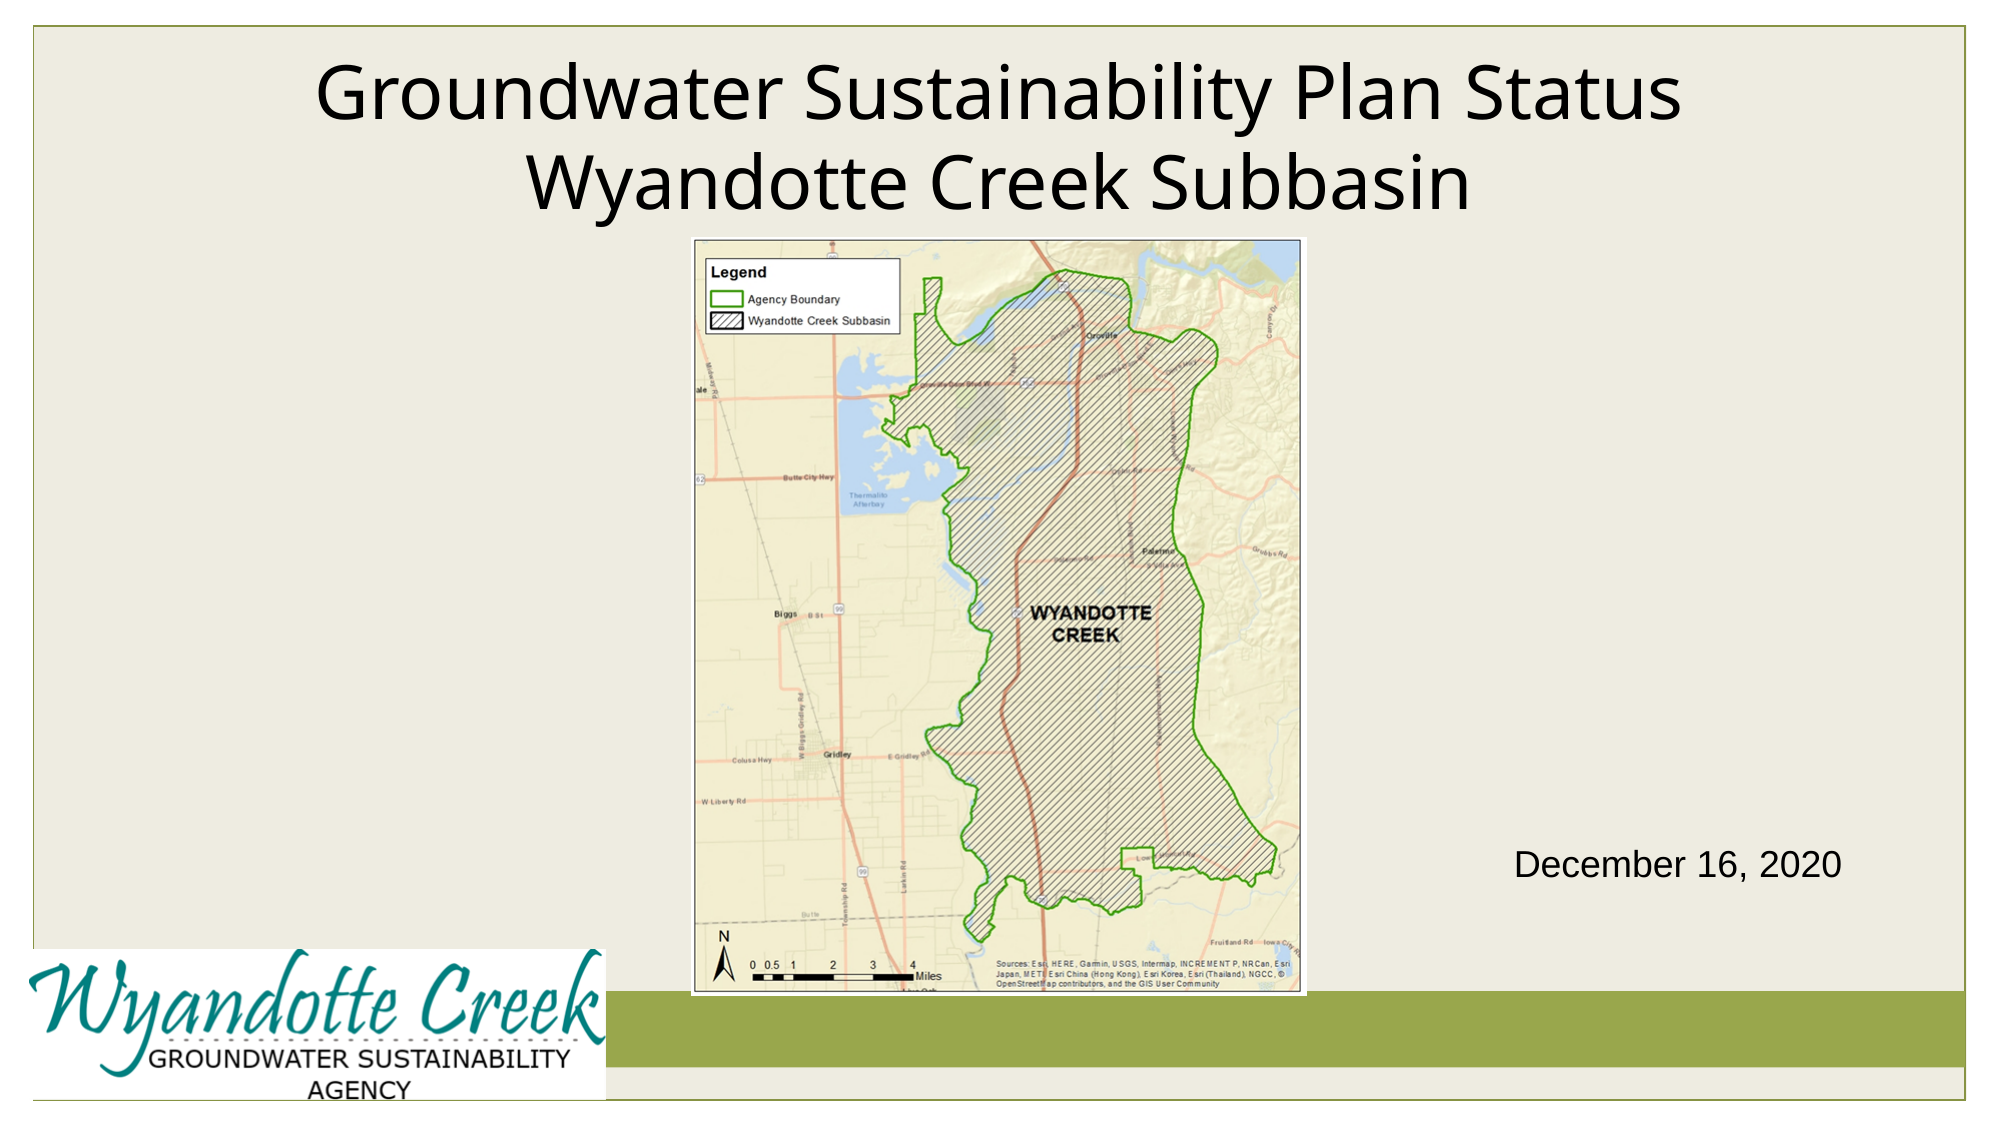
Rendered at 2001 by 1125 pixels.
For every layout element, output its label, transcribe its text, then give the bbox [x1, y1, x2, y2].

text_box December 16, 2020 [1498, 832, 1950, 893]
picture [29, 949, 606, 1101]
text_box Groundwater Sustainability Plan Status Wyandotte Creek Subbasin [299, 37, 1700, 162]
picture [691, 237, 1308, 996]
text_box [499, 830, 863, 1025]
